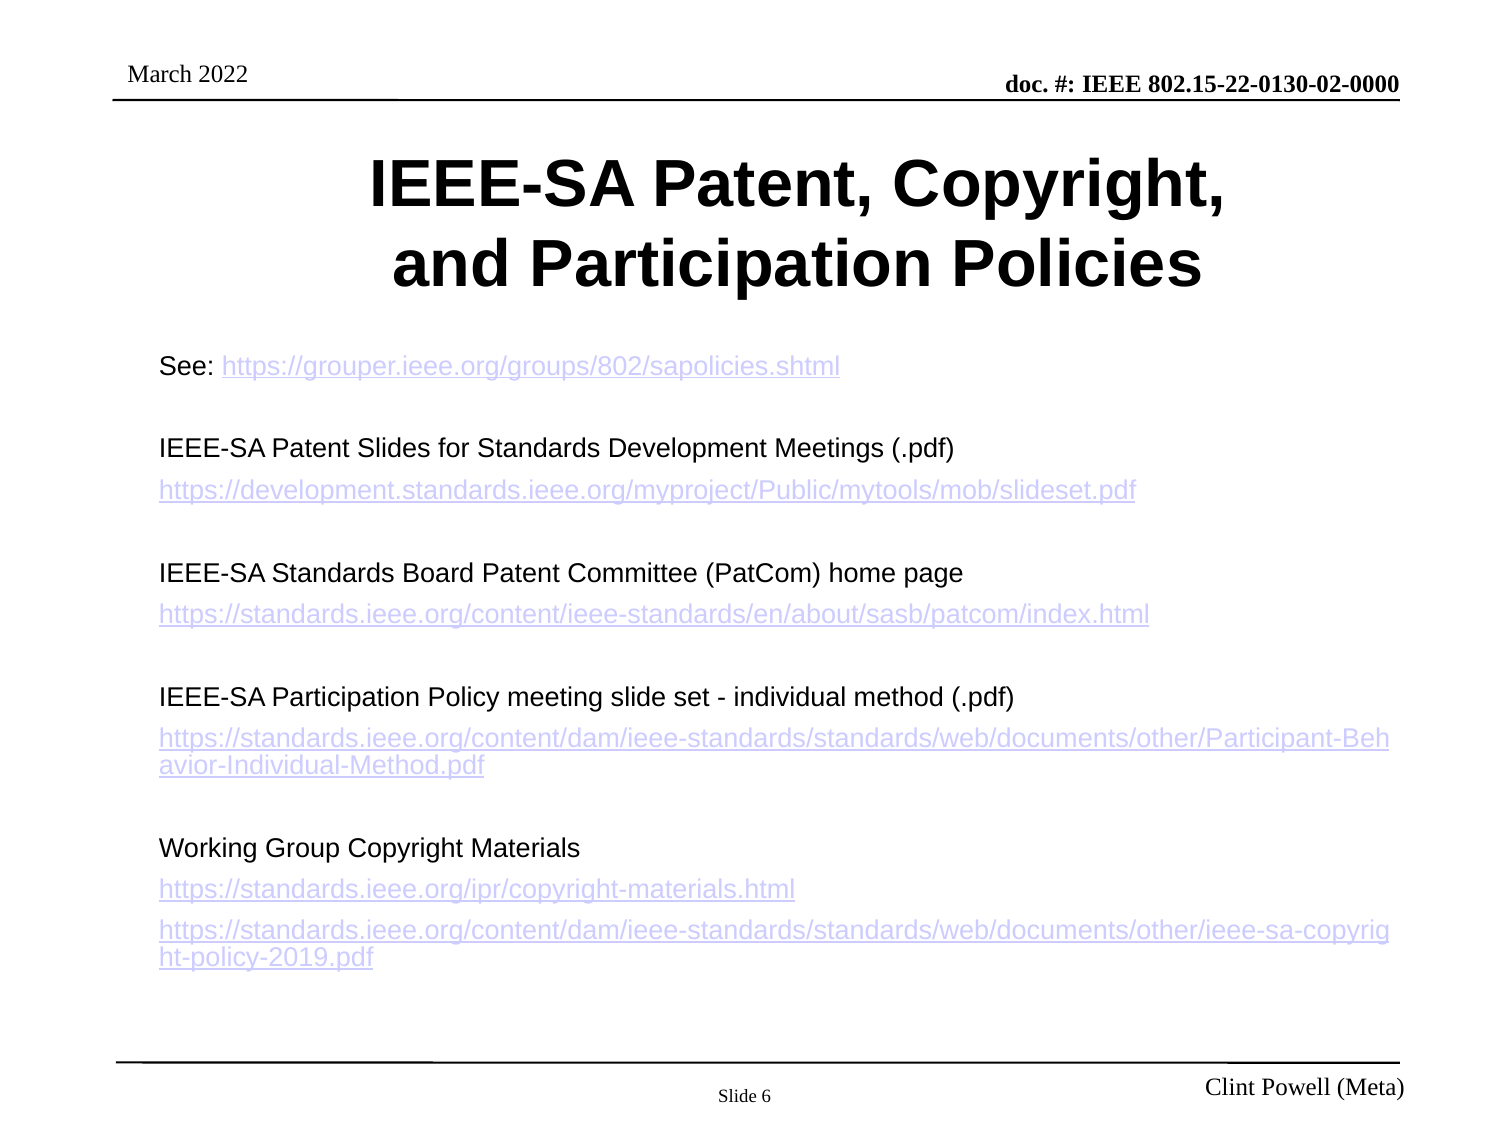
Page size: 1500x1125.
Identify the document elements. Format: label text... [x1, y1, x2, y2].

slide_number Slide 6 [690, 1075, 799, 1115]
title IEEE-SA Patent, Copyright, and Participation Policies [320, 171, 1277, 269]
text_box See: https://grouper.ieee.org/groups/802/sapolicies.shtml IEEE-SA Patent Slides for Standards Development Meetings (.pdf) https://development.standards.ieee.org/myproject/Public/mytools/mob/slideset.pdf IEEE-SA Standards Board Patent Committee (PatCom) home page https://standards.ieee.org/content/ieee-standards/en/about/sasb/patcom/index.html IEEE-SA Participation Policy meeting slide set - individual method (.pdf) https://standards.ieee.org/content/dam/ieee-standards/standards/web/documents/other/Participant-Behavior-Individual-Method.pdf Working Group Copyright Materials https://standards.ieee.org/ipr/copyright-materials.html https://standards.ieee.org/content/dam/ieee-standards/standards/web/documents/other/ieee-sa-copyright-policy-2019.pdf [147, 342, 1406, 928]
